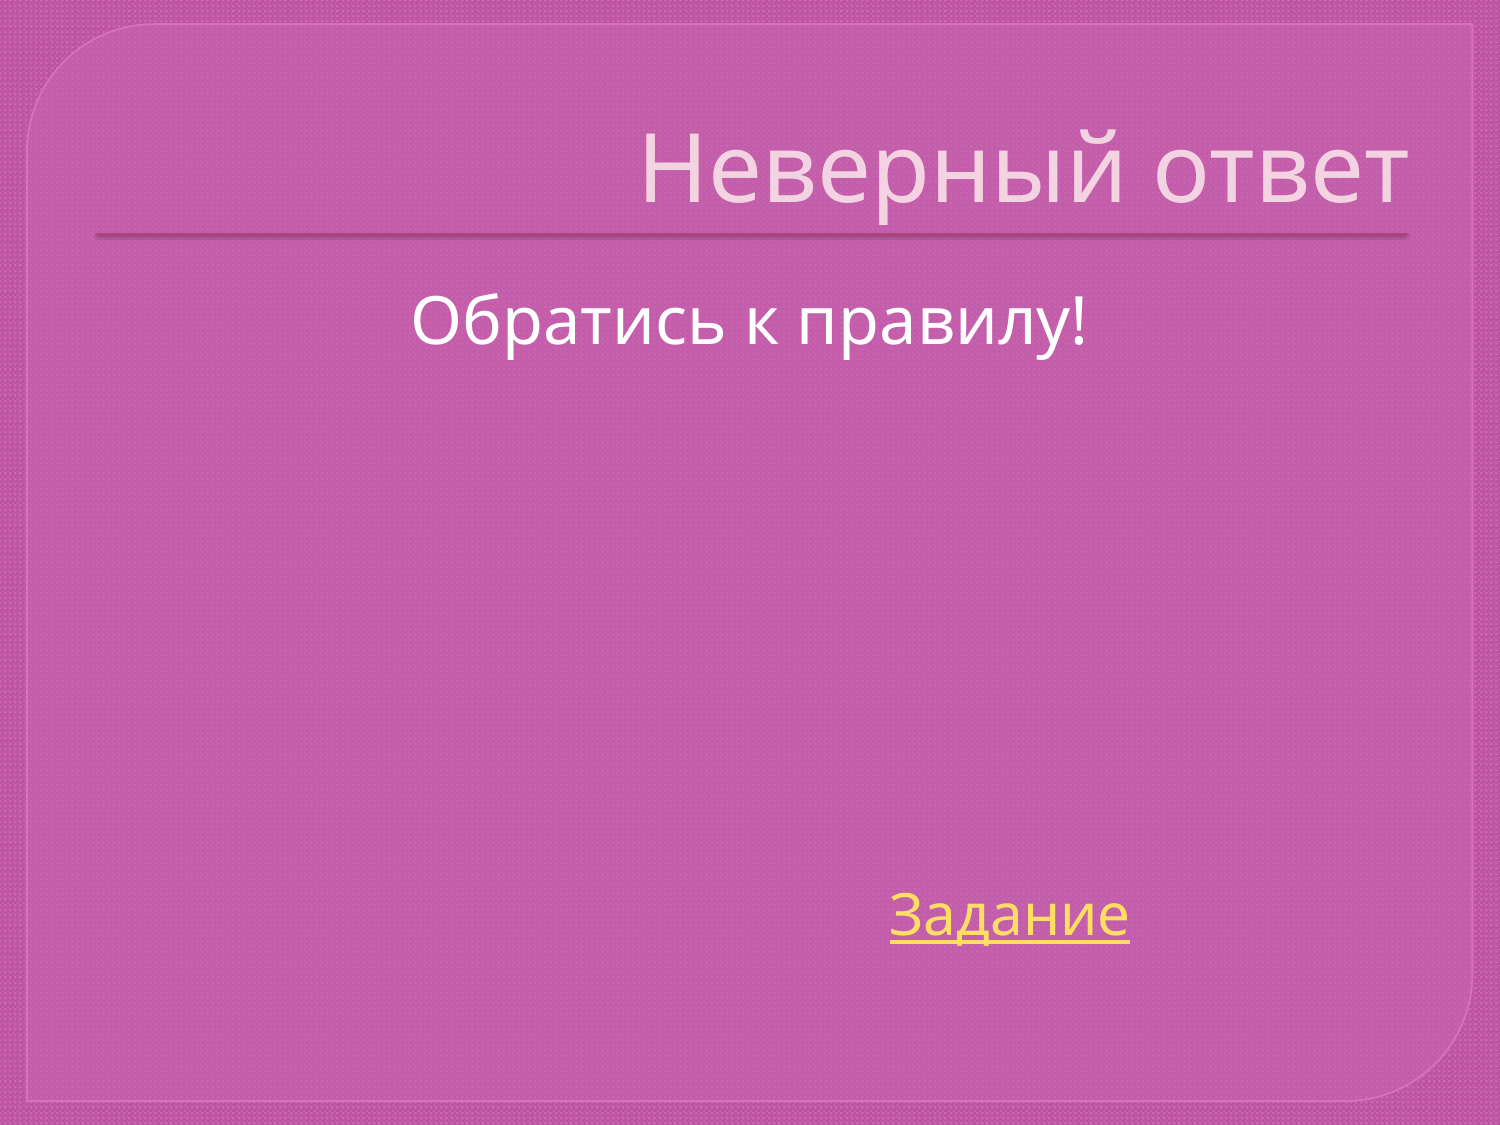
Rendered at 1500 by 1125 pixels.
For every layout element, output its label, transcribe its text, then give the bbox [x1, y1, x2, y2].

title Неверный ответ [75, 41, 1425, 230]
list Обратись к правилу! [75, 270, 1425, 1013]
list Задание [875, 869, 1500, 1000]
